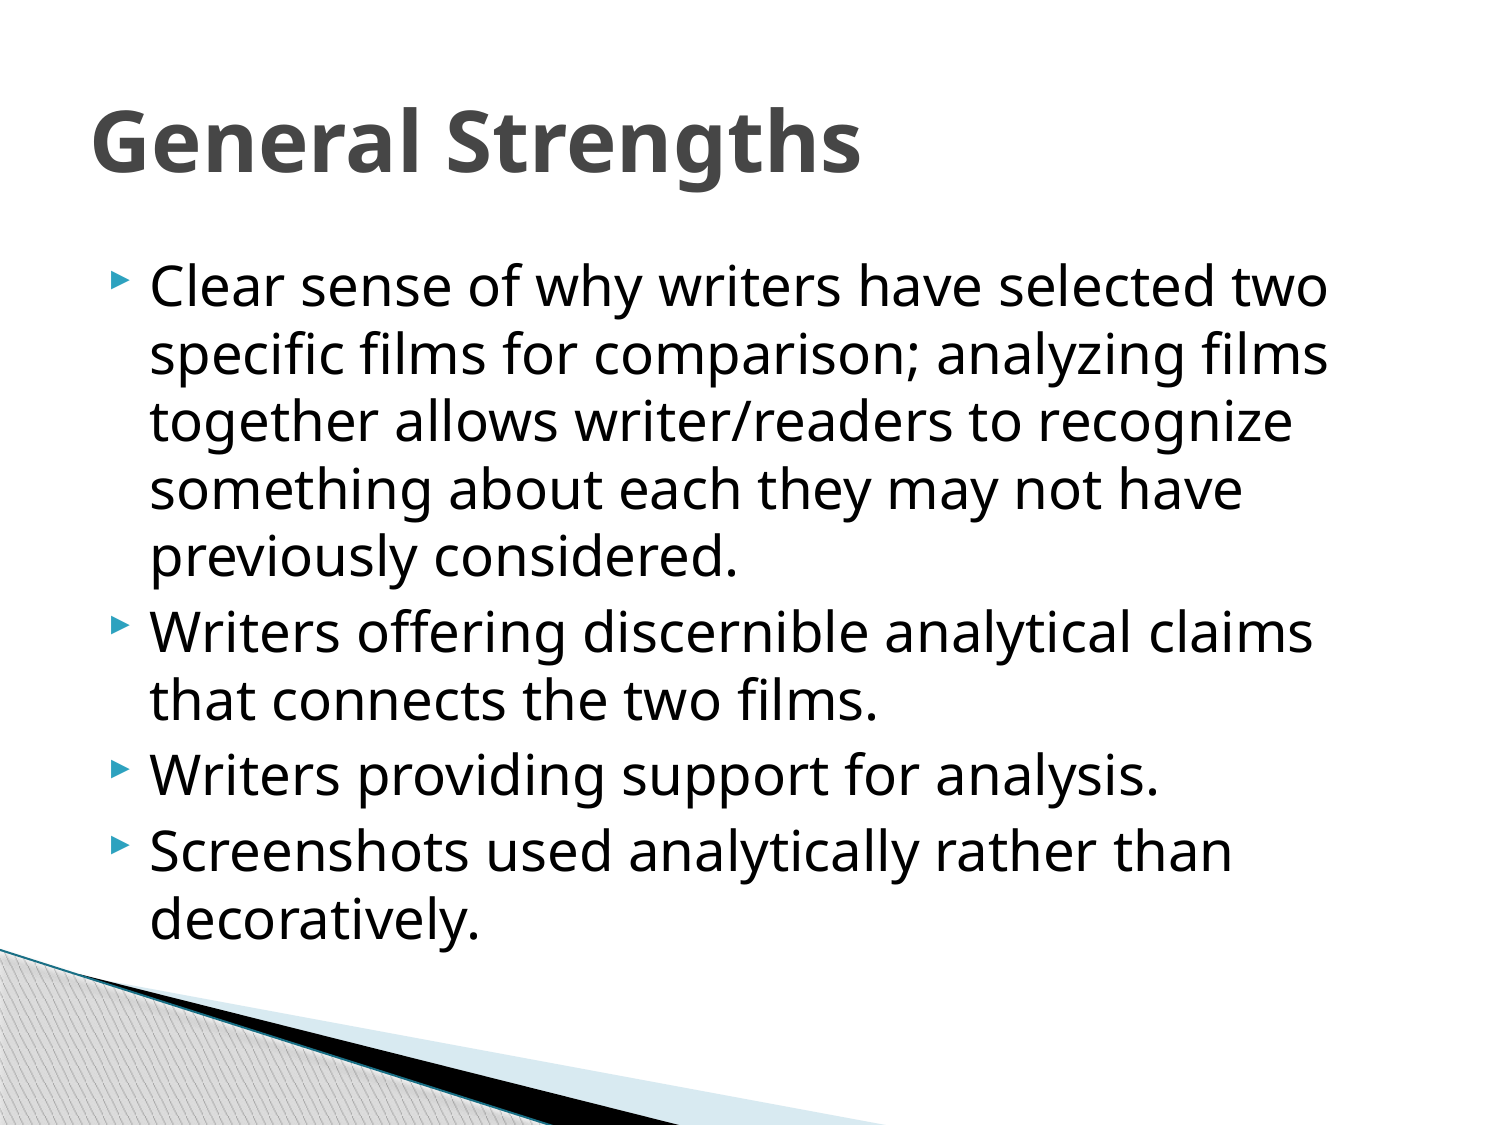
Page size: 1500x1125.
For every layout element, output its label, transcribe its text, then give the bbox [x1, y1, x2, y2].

title General Strengths [75, 45, 1425, 233]
list Clear sense of why writers have selected two specific films for comparison; analyzing films together allows writer/readers to recognize something about each they may not have previously considered. Writers offering discernible analytical claims that connects the two films. Writers providing support for analysis. Screenshots used analytically rather than decoratively. [74, 242, 1426, 986]
